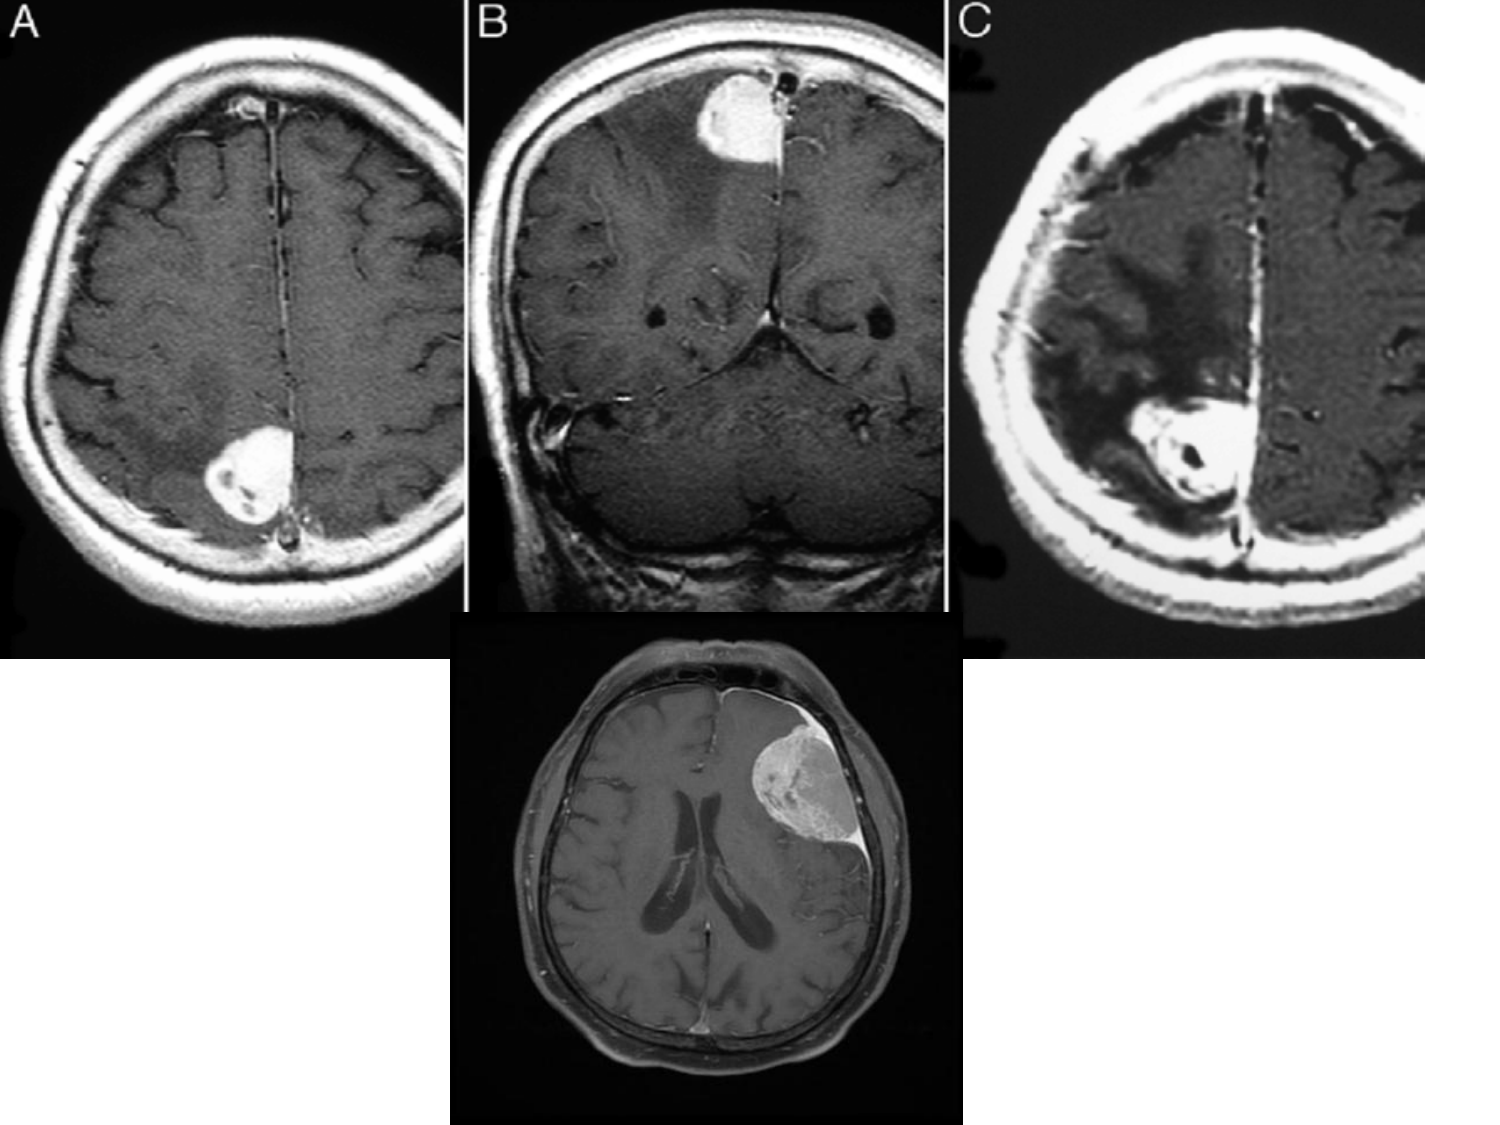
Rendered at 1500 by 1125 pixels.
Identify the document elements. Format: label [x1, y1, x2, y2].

list [0, 0, 1426, 660]
picture [449, 612, 963, 1125]
